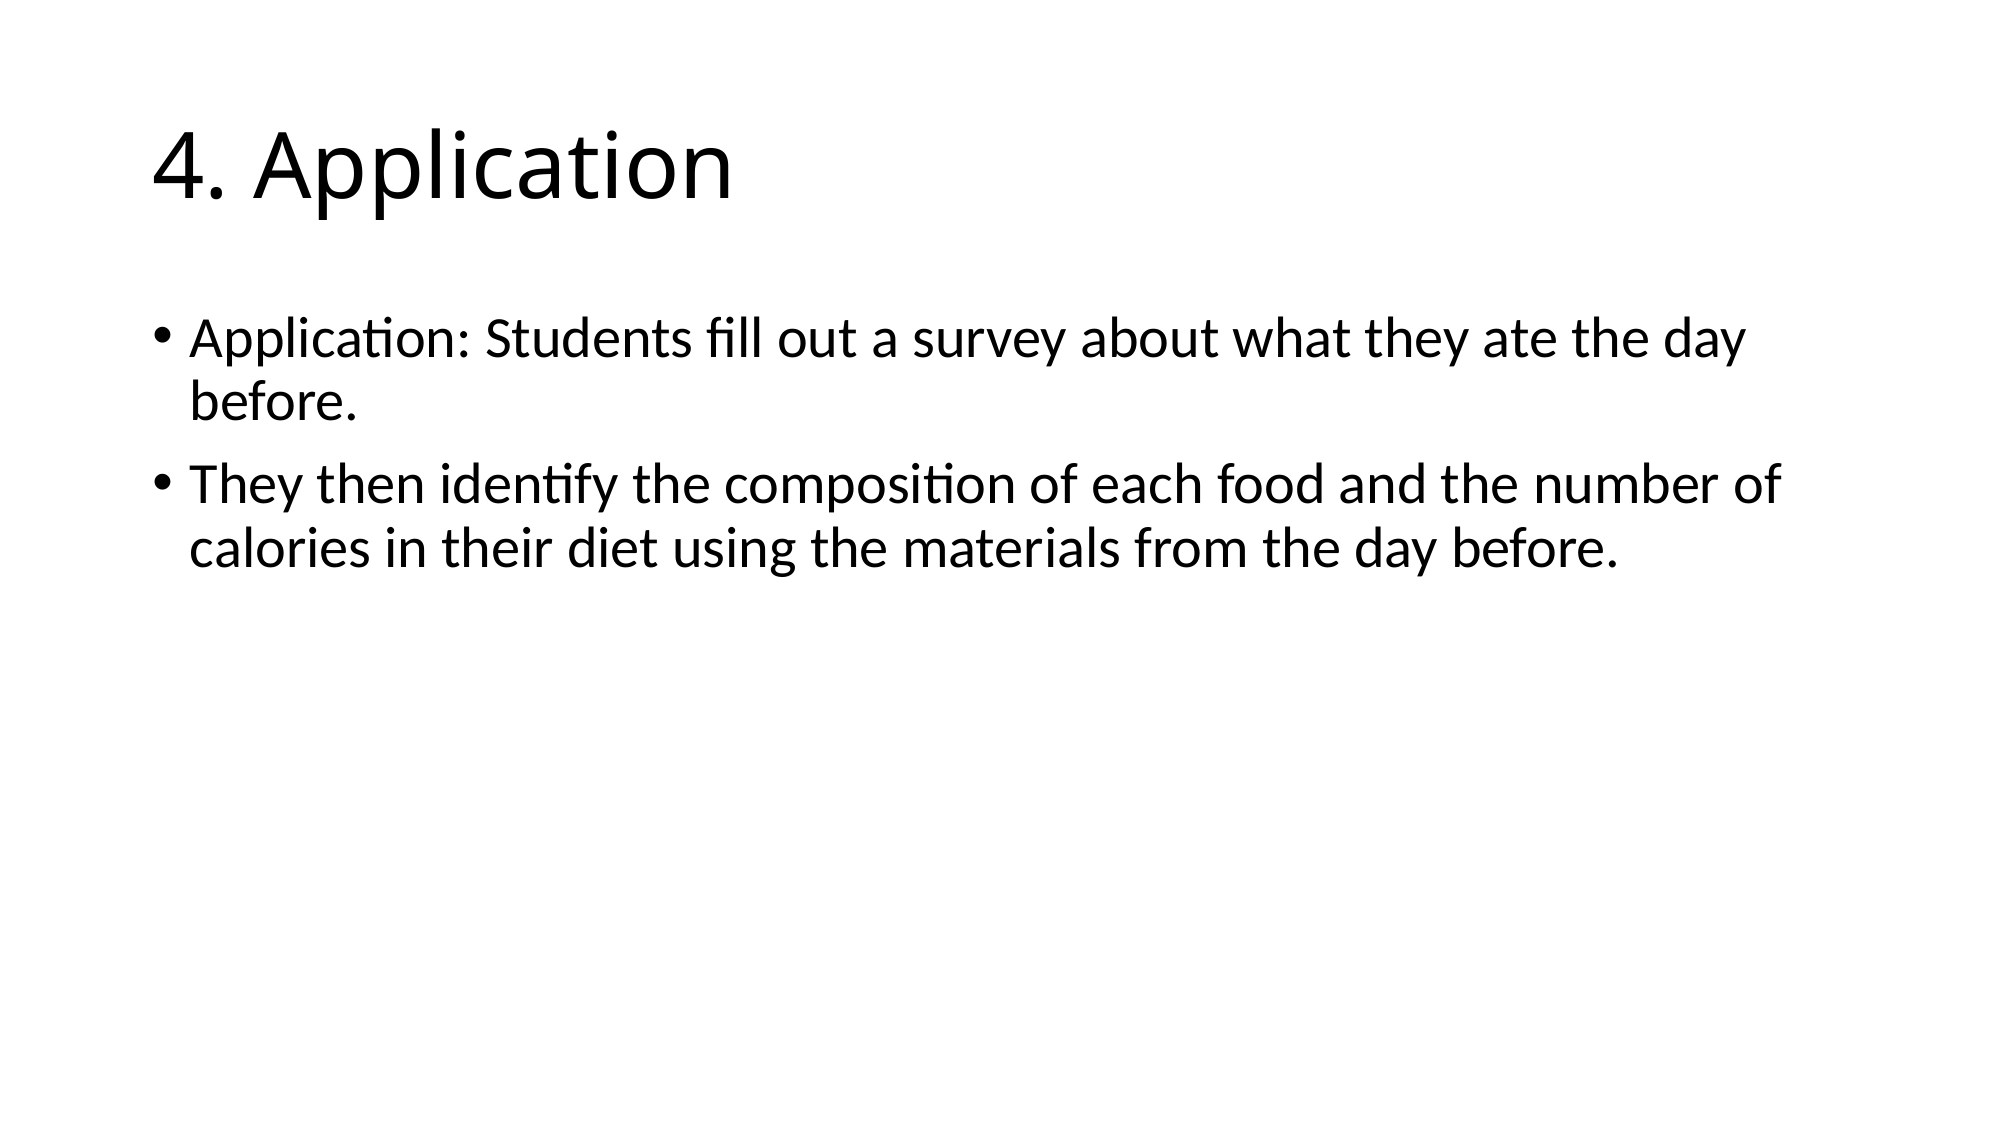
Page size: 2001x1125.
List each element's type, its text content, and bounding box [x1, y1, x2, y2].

list Application: Students fill out a survey about what they ate the day before. They then identify the composition of each food and the number of calories in their diet using the materials from the day before. [137, 299, 1863, 1014]
title 4. Application [137, 59, 1863, 278]
